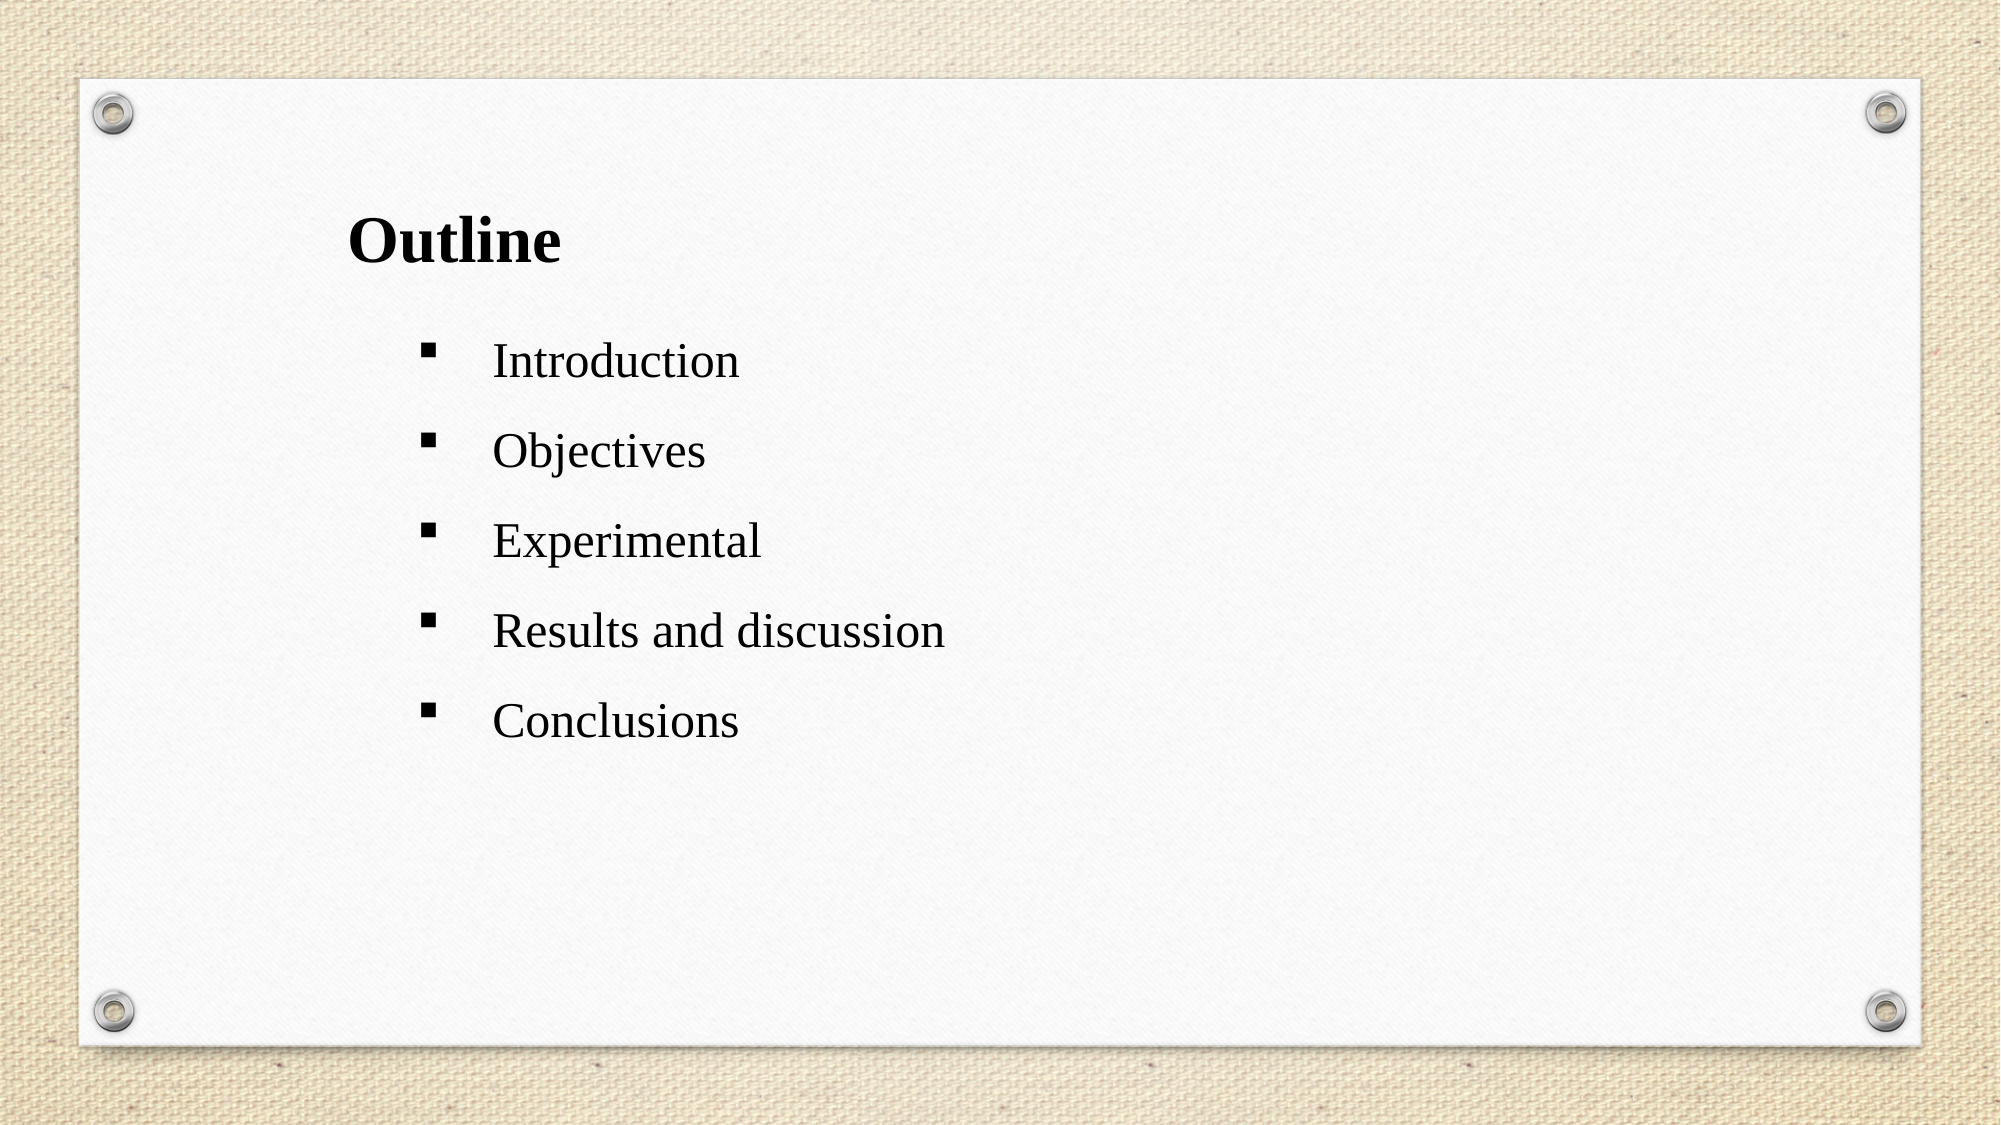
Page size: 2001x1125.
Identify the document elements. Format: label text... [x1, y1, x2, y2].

picture [0, 0, 2001, 1125]
text_box Outline [332, 188, 663, 284]
text_box Introduction Objectives Experimental Results and discussion Conclusions [177, 289, 1049, 755]
